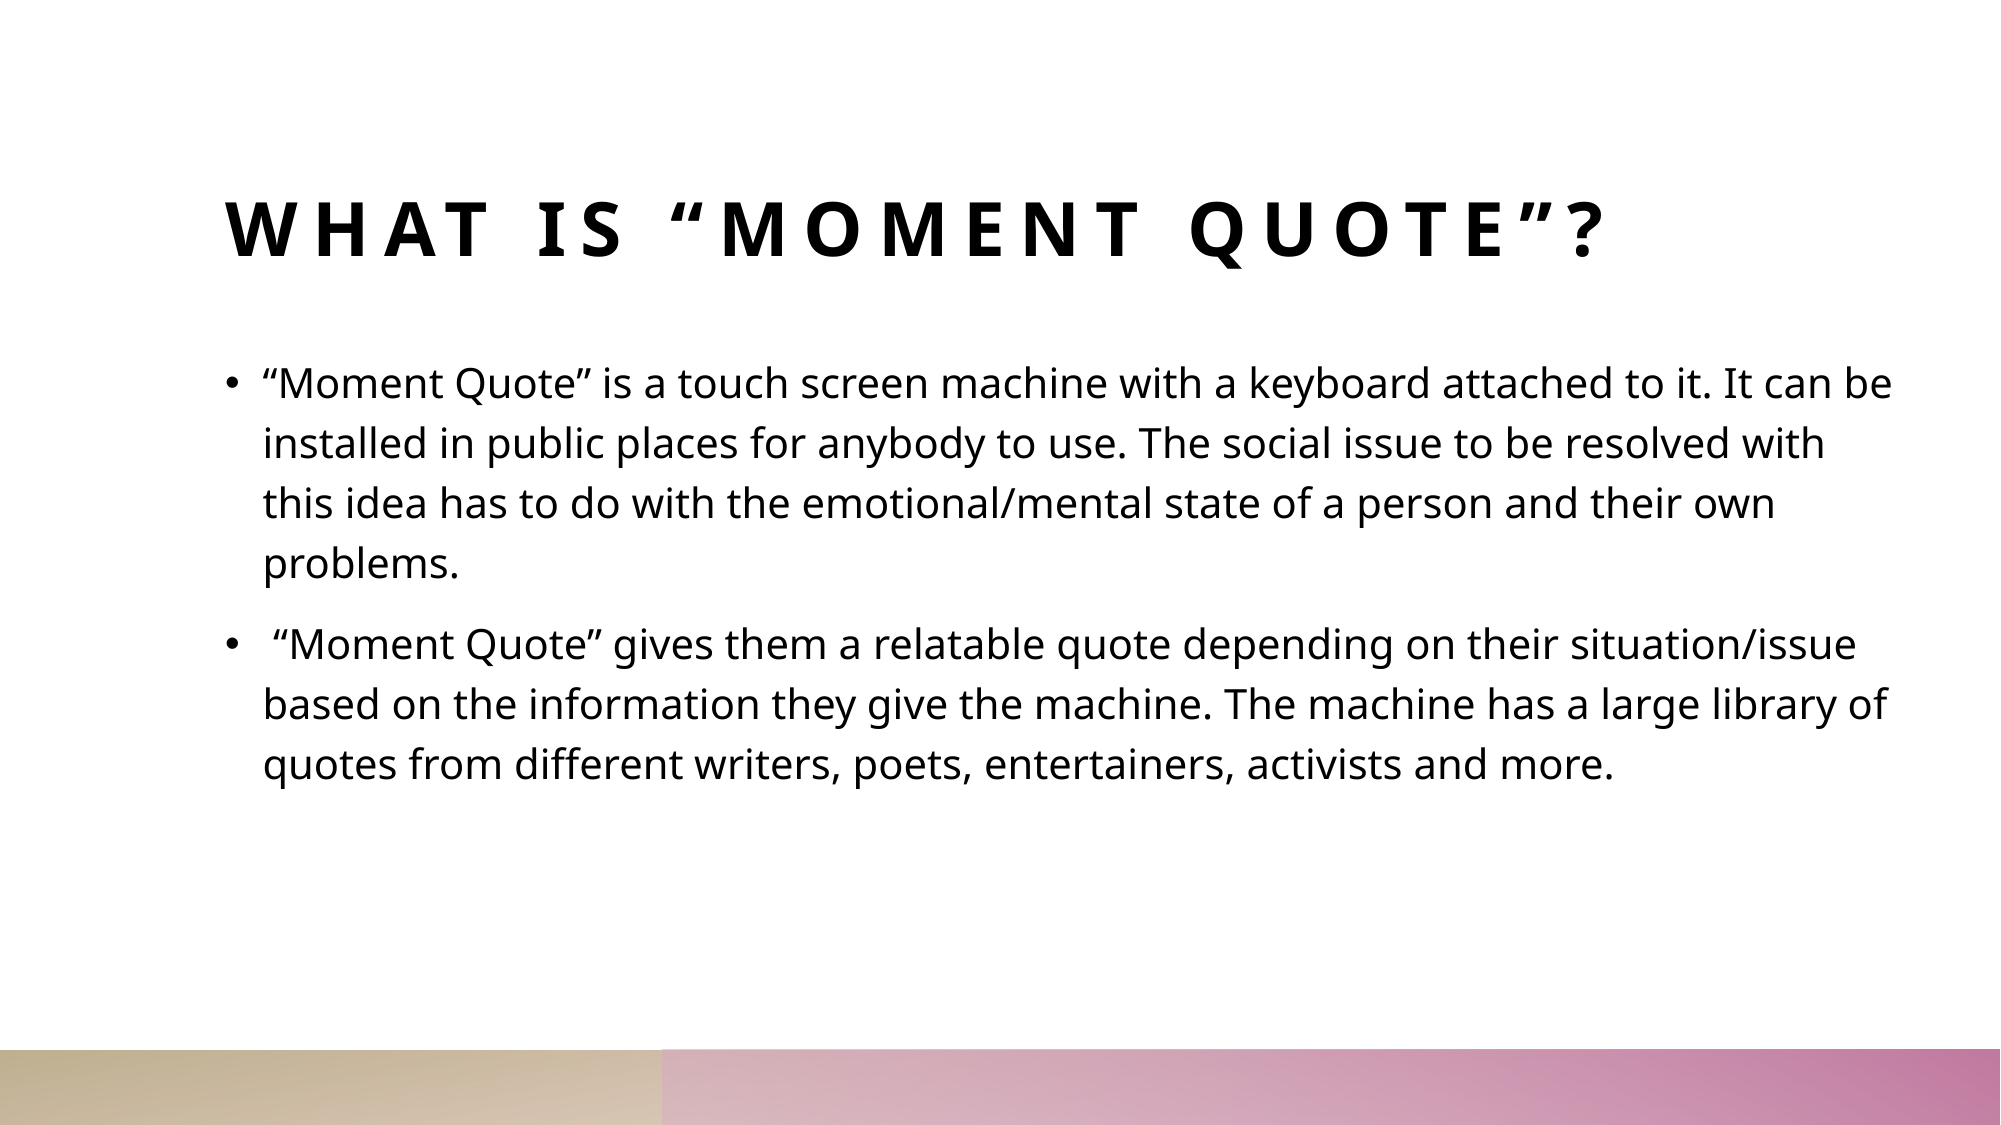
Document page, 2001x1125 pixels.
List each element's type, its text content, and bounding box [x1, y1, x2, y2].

title What is “moment Quote”? [225, 69, 1905, 272]
list “Moment Quote” is a touch screen machine with a keyboard attached to it. It can be installed in public places for anybody to use. The social issue to be resolved with this idea has to do with the emotional/mental state of a person and their own problems. “Moment Quote” gives them a relatable quote depending on their situation/issue based on the information they give the machine. The machine has a large library of quotes from different writers, poets, entertainers, activists and more. [225, 346, 1905, 996]
